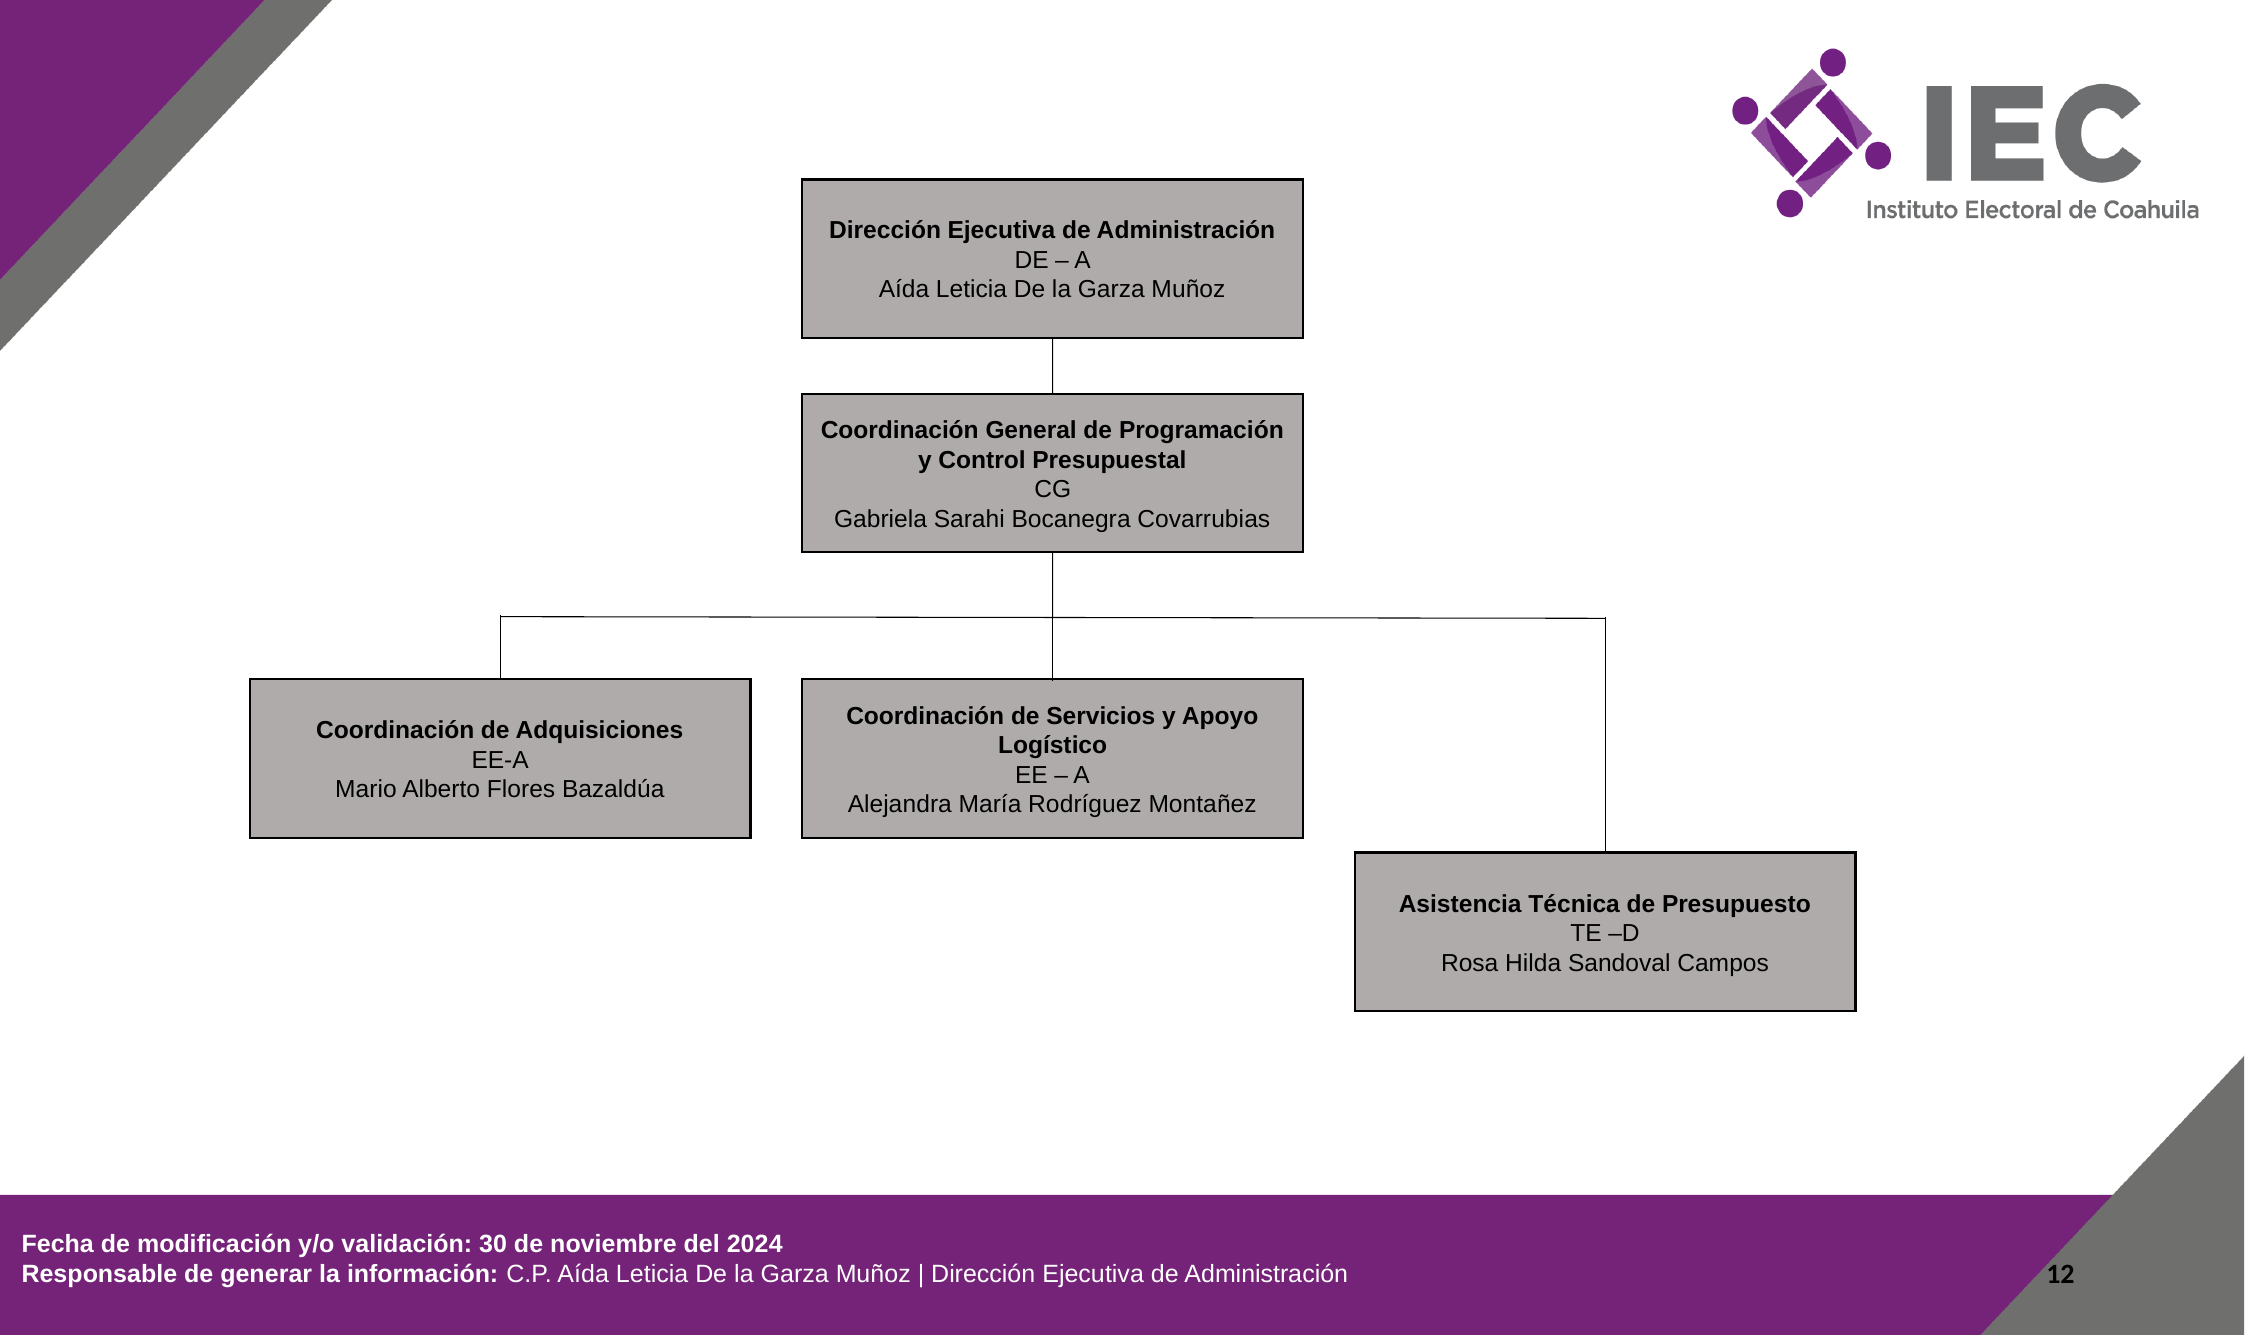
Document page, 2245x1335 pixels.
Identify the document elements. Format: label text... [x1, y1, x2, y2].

text_box Coordinación General de Programación y Control Presupuestal CG Gabriela Sarahi Bocanegra Covarrubias [1053, 393, 1304, 553]
text_box Coordinación de Adquisiciones EE-A Mario Alberto Flores Bazaldúa [249, 678, 752, 839]
text_box Coordinación de Servicios y Apoyo Logístico EE – A Alejandra María Rodríguez Montañez [801, 678, 1304, 839]
text_box Asistencia Técnica de Presupuesto TE –D Rosa Hilda Sandoval Campos [1354, 851, 1857, 1012]
text_box Fecha de modificación y/o validación: 30 de noviembre del 2024 Responsable de generar la información: C.P. Aída Leticia De la Garza Muñoz | Dirección Ejecutiva de Administración [0, 1220, 1734, 1296]
picture [0, 0, 2245, 1335]
slide_number 12 [1584, 1237, 2090, 1309]
text_box Coordinación General de Programación y Control Presupuestal CG Gabriela Sarahi Bocanegra Covarrubias [801, 393, 1052, 553]
text_box Dirección Ejecutiva de Administración DE – A Aída Leticia De la Garza Muñoz [801, 178, 1304, 339]
